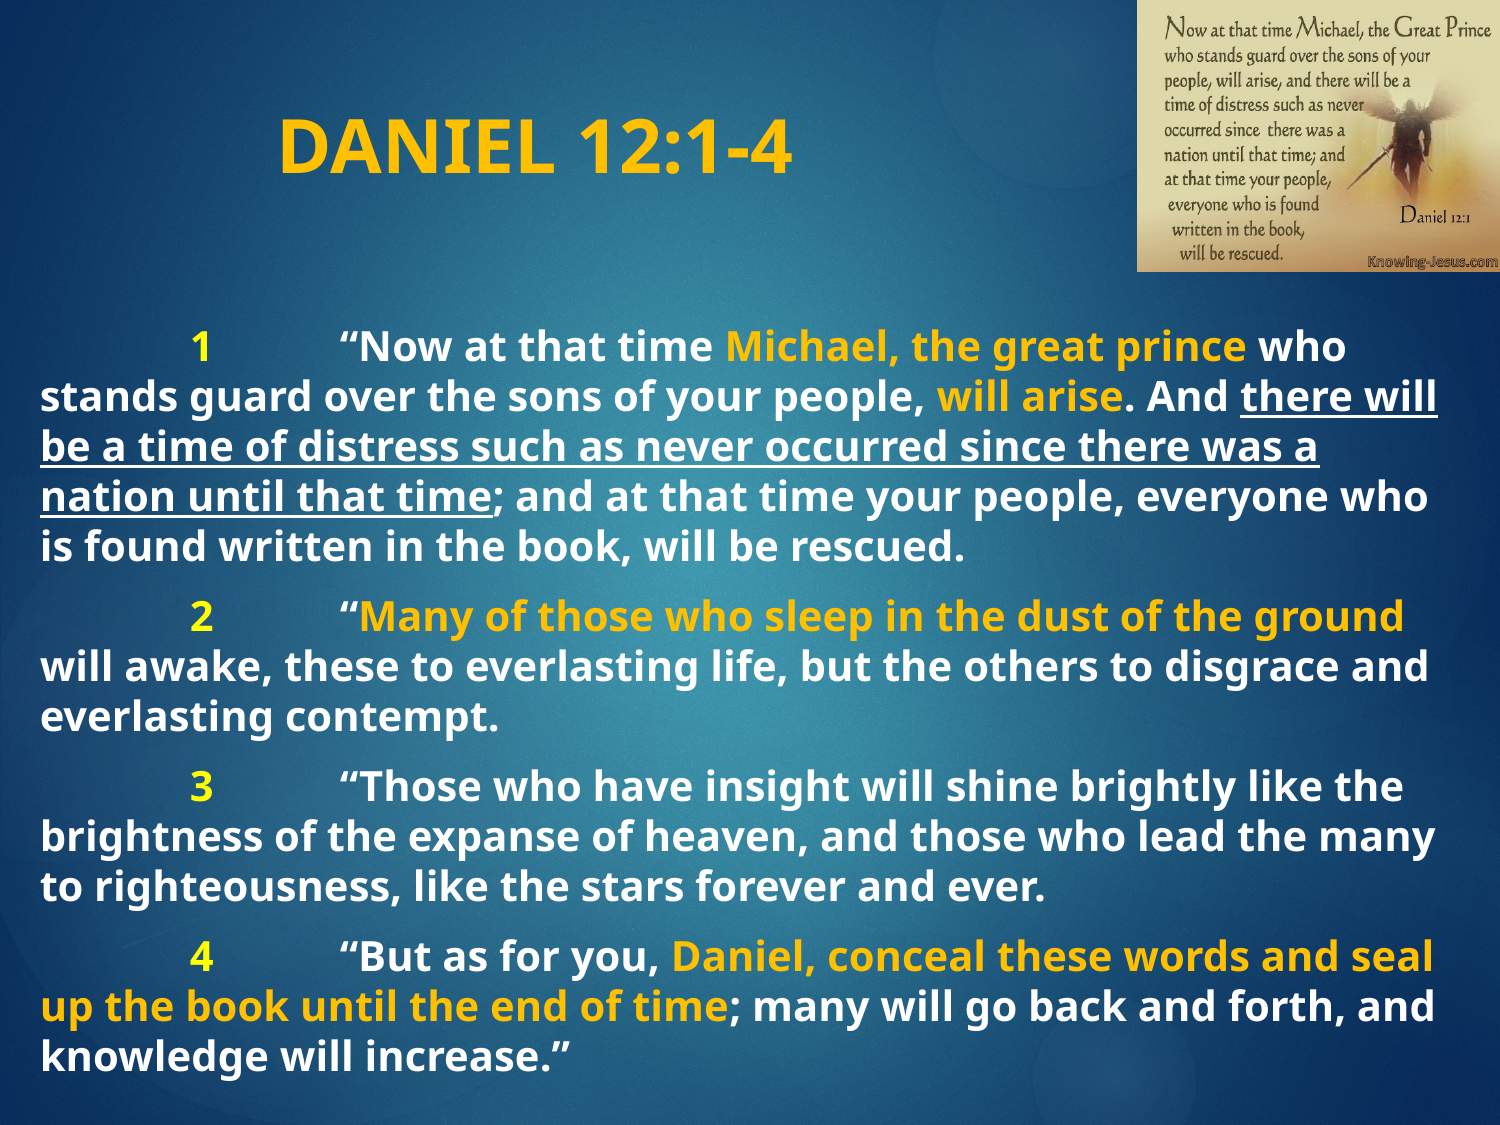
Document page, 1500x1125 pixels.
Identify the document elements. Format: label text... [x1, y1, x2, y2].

title DANIEL 12:1-4 [200, 91, 871, 192]
picture [1137, 0, 1500, 272]
text_box 1 “Now at that time Michael, the great prince who stands guard over the sons of your people, will arise. And there will be a time of distress such as never occurred since there was a nation until that time; and at that time your people, everyone who is found written in the book, will be rescued. 2 “Many of those who sleep in the dust of the ground will awake, these to everlasting life, but the others to disgrace and everlasting contempt. 3 “Those who have insight will shine brightly like the brightness of the expanse of heaven, and those who lead the many to righteousness, like the stars forever and ever. 4 “But as for you, Daniel, conceal these words and seal up the book until the end of time; many will go back and forth, and knowledge will increase.” [24, 312, 1475, 1125]
